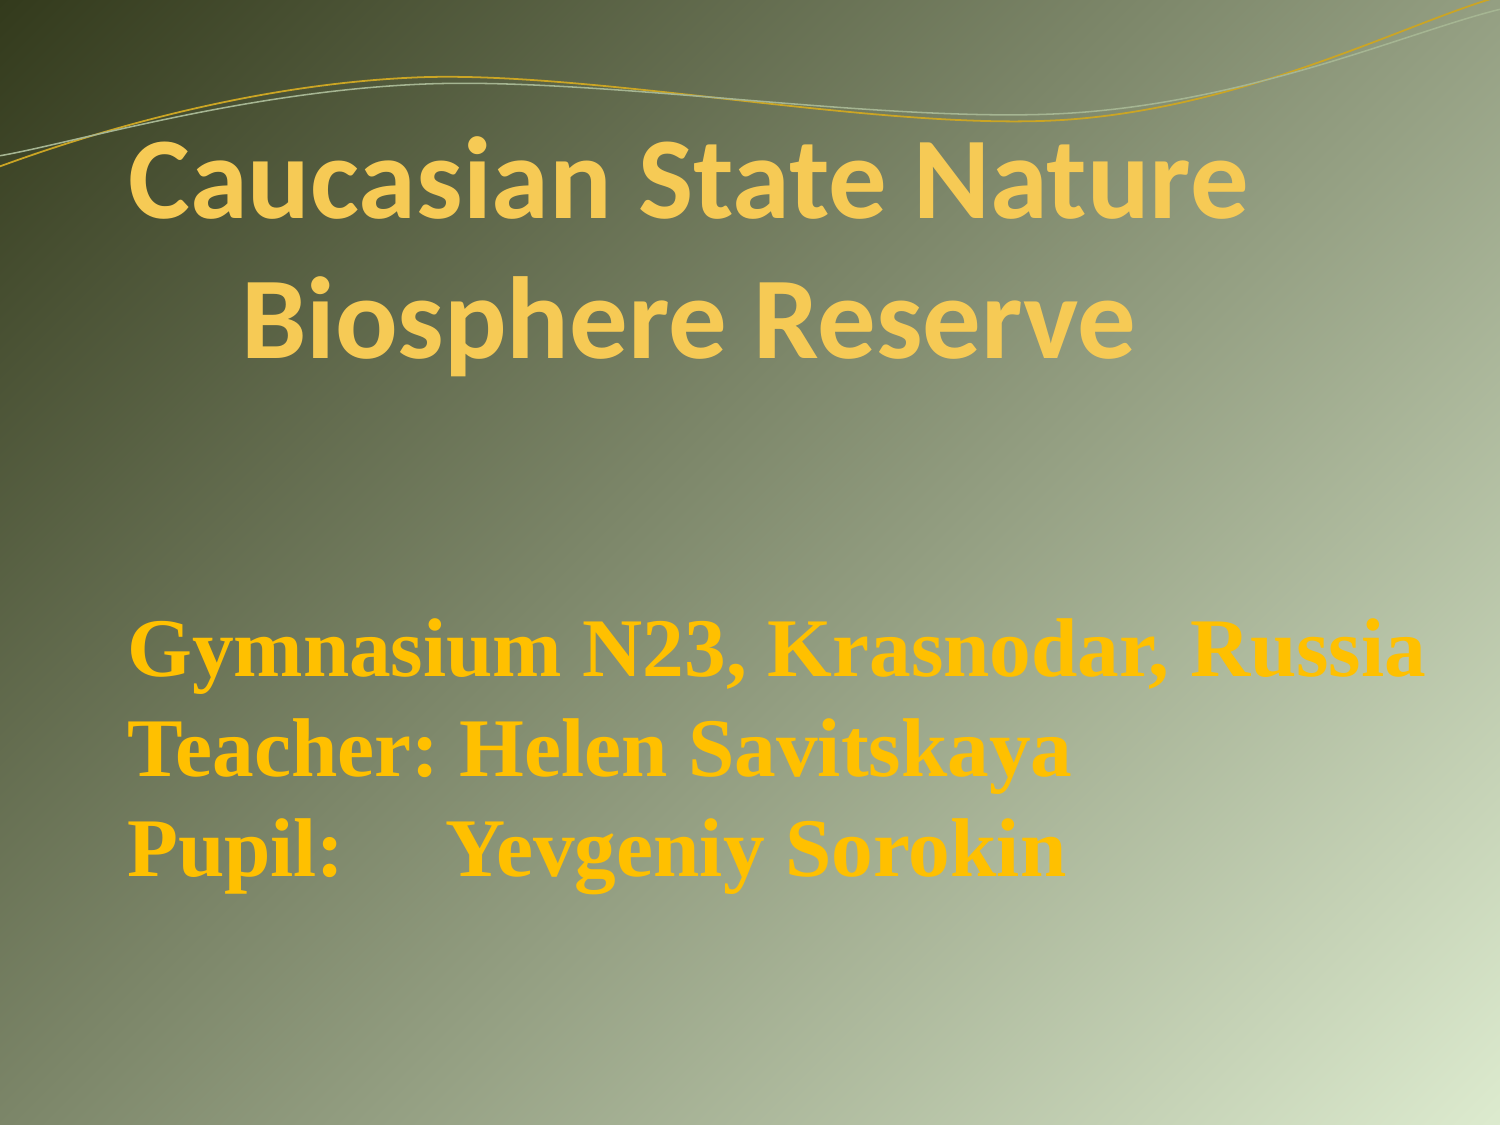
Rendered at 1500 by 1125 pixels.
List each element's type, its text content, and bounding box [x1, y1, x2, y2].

text_box Gymnasium N23, Krasnodar, Russia Teacher: Helen Savitskaya Pupil: Yevgeniy Sorokin [112, 585, 1443, 901]
title Caucasian State Nature Biosphere Reserve [46, 82, 1335, 382]
